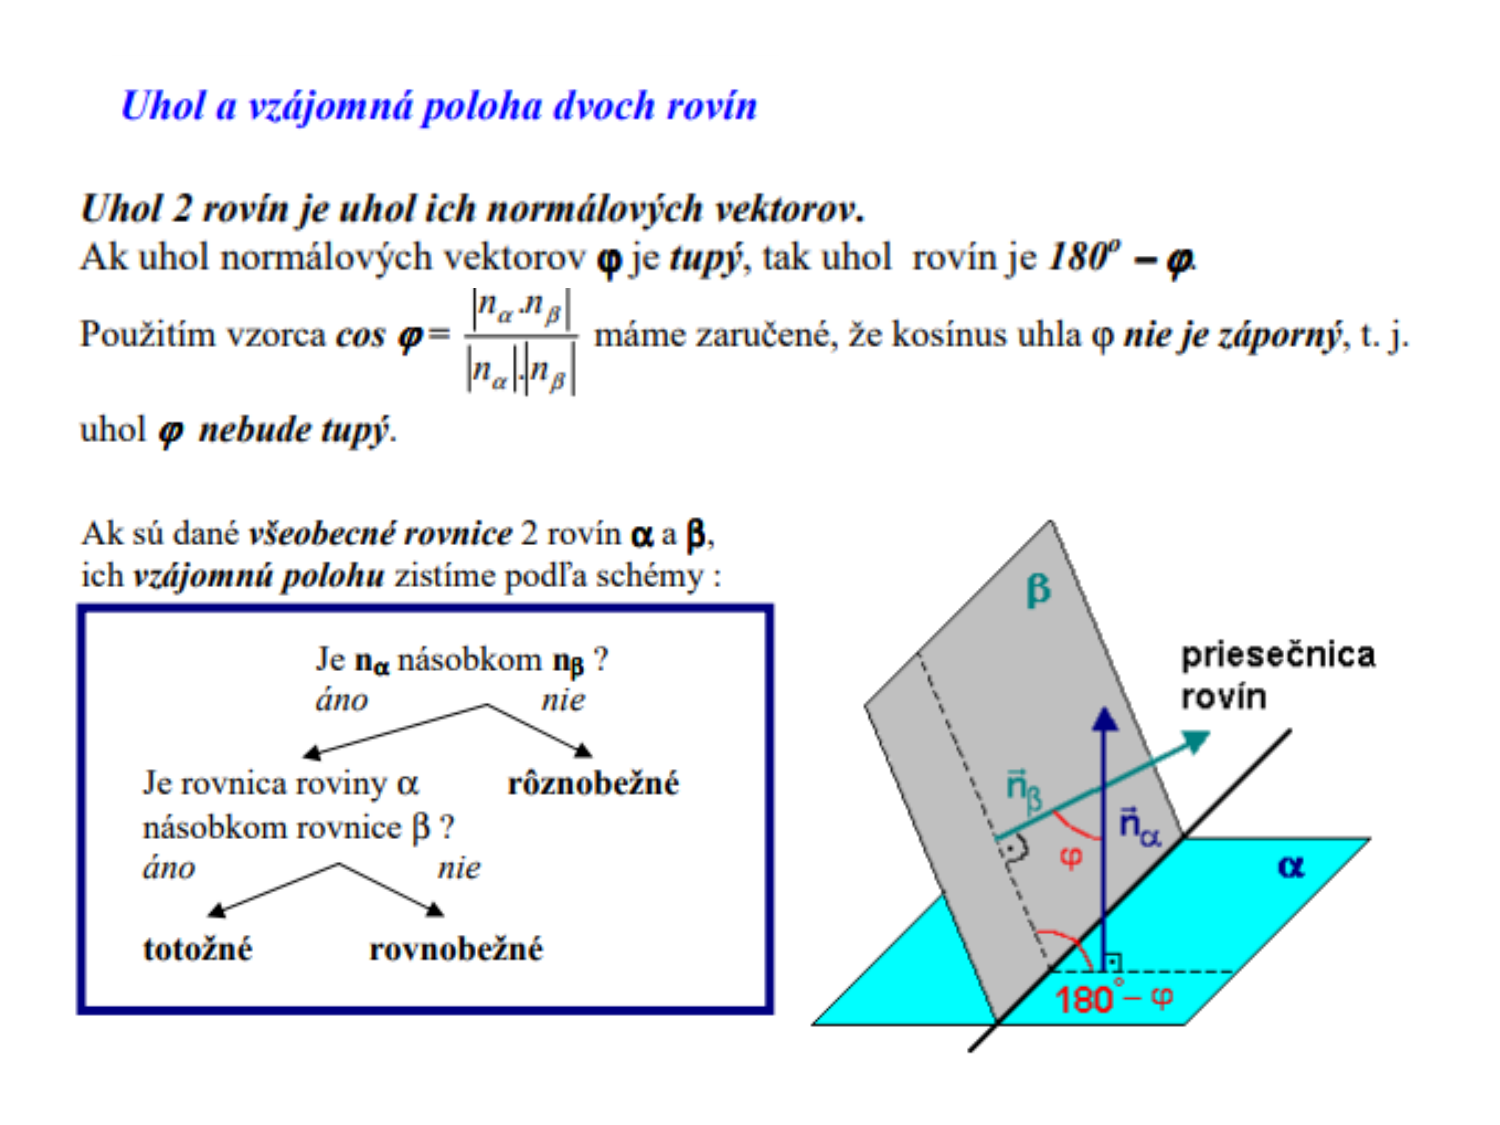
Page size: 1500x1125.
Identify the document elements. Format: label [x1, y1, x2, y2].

picture [111, 54, 779, 150]
picture [40, 503, 1465, 1071]
list [64, 184, 1237, 288]
picture [18, 278, 1500, 469]
